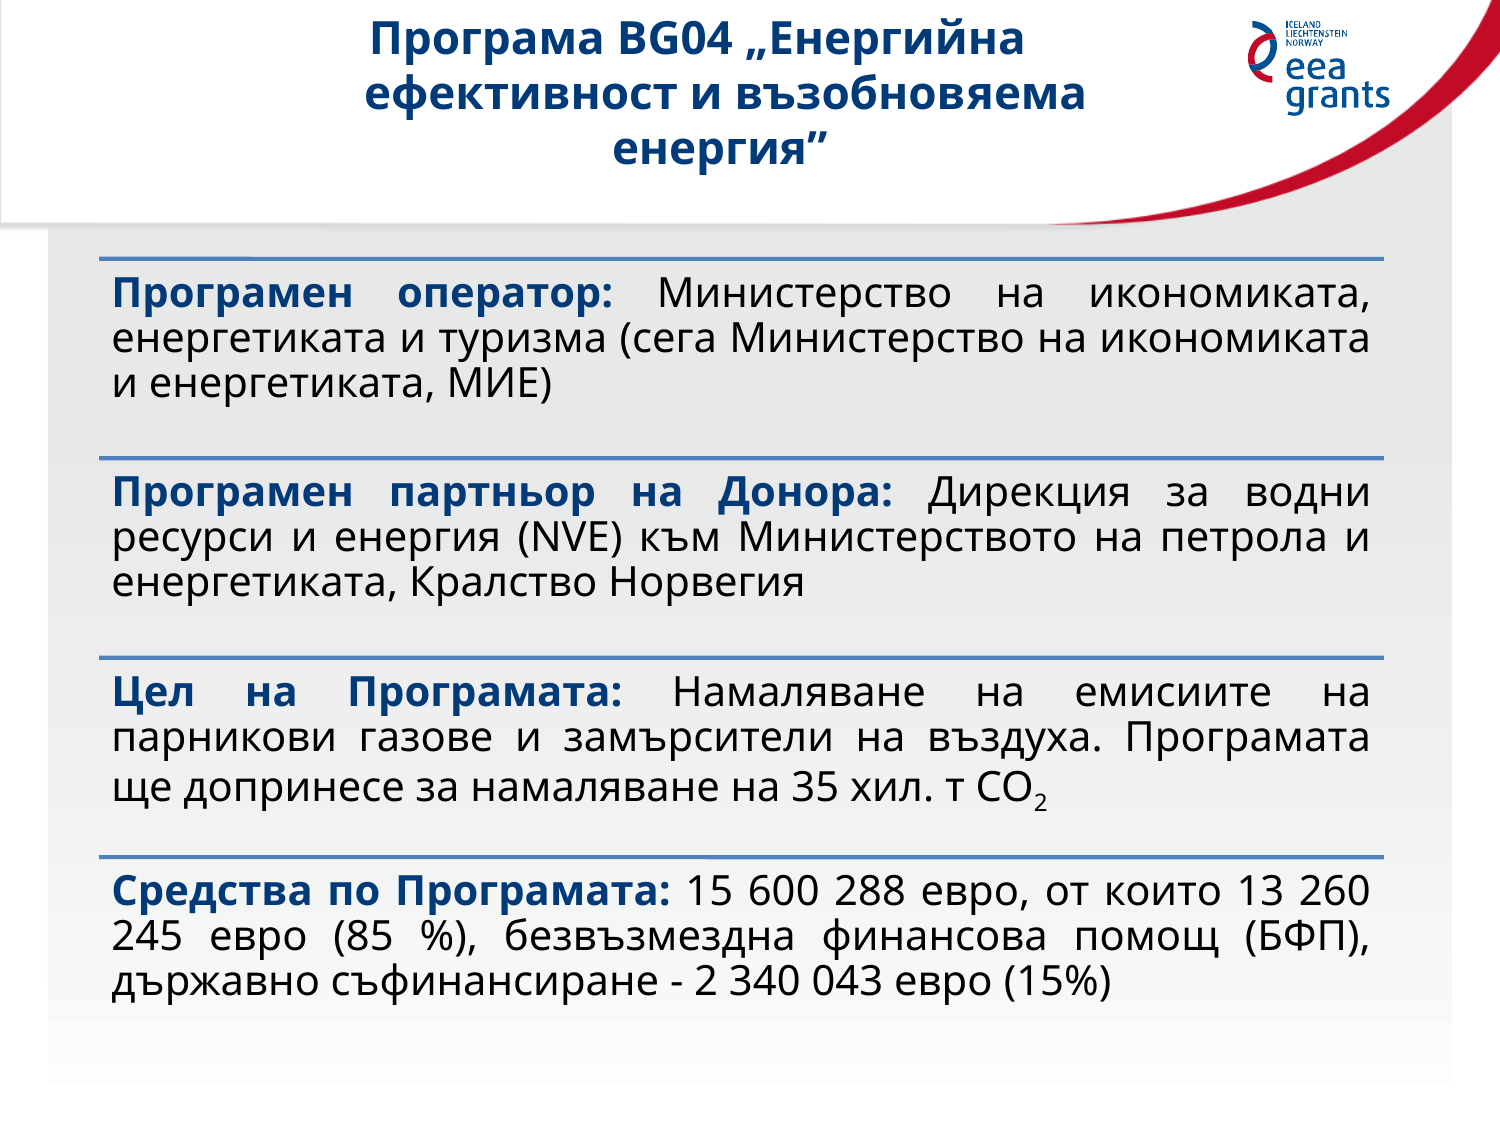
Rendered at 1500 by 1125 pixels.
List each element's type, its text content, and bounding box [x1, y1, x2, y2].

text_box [98, 258, 1385, 1057]
text_box Програма BG04 „Енергийна ефективност и възобновяема енергия” [230, 1, 1165, 182]
